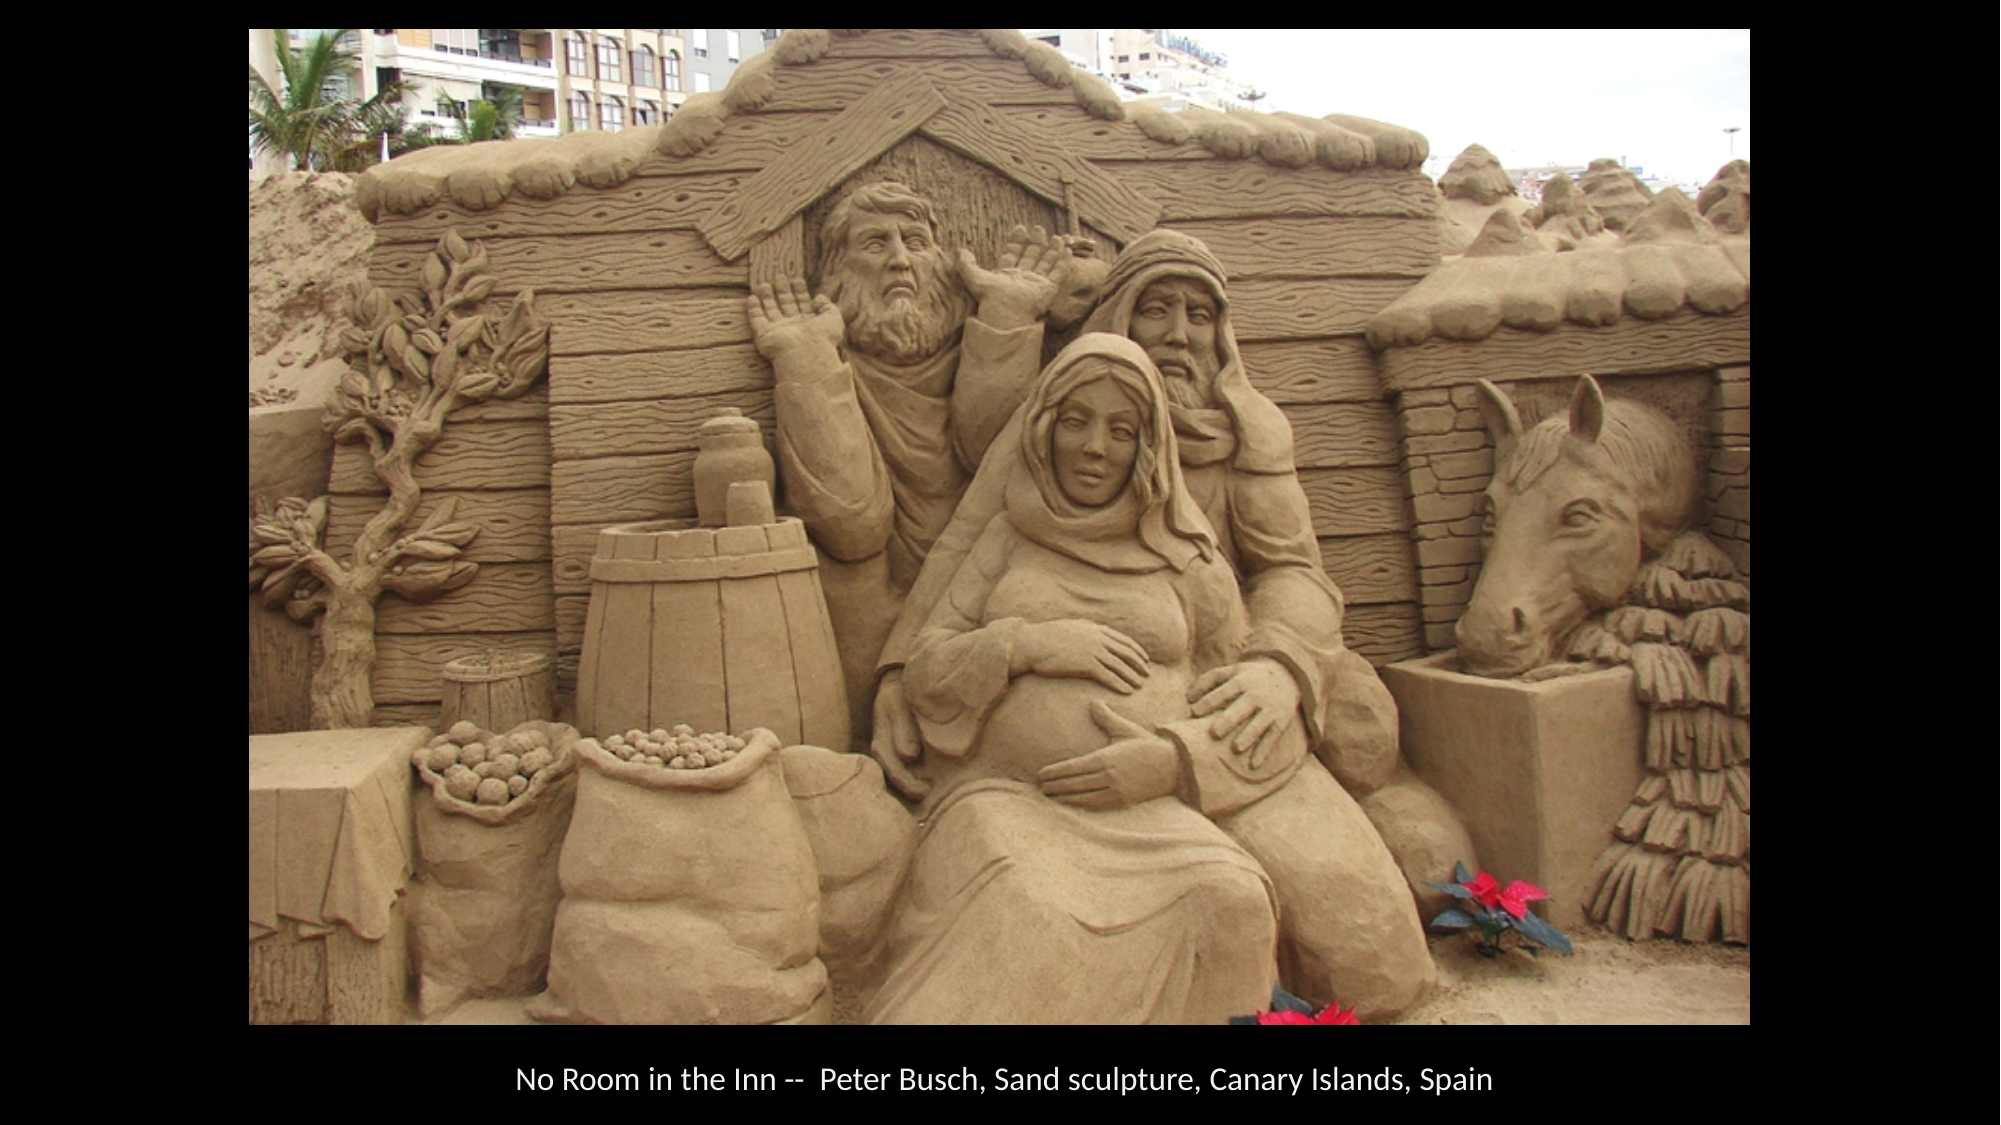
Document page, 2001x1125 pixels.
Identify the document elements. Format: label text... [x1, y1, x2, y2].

picture [249, 0, 1751, 1026]
text_box No Room in the Inn -- Peter Busch, Sand sculpture, Canary Islands, Spain [286, 1049, 1724, 1105]
